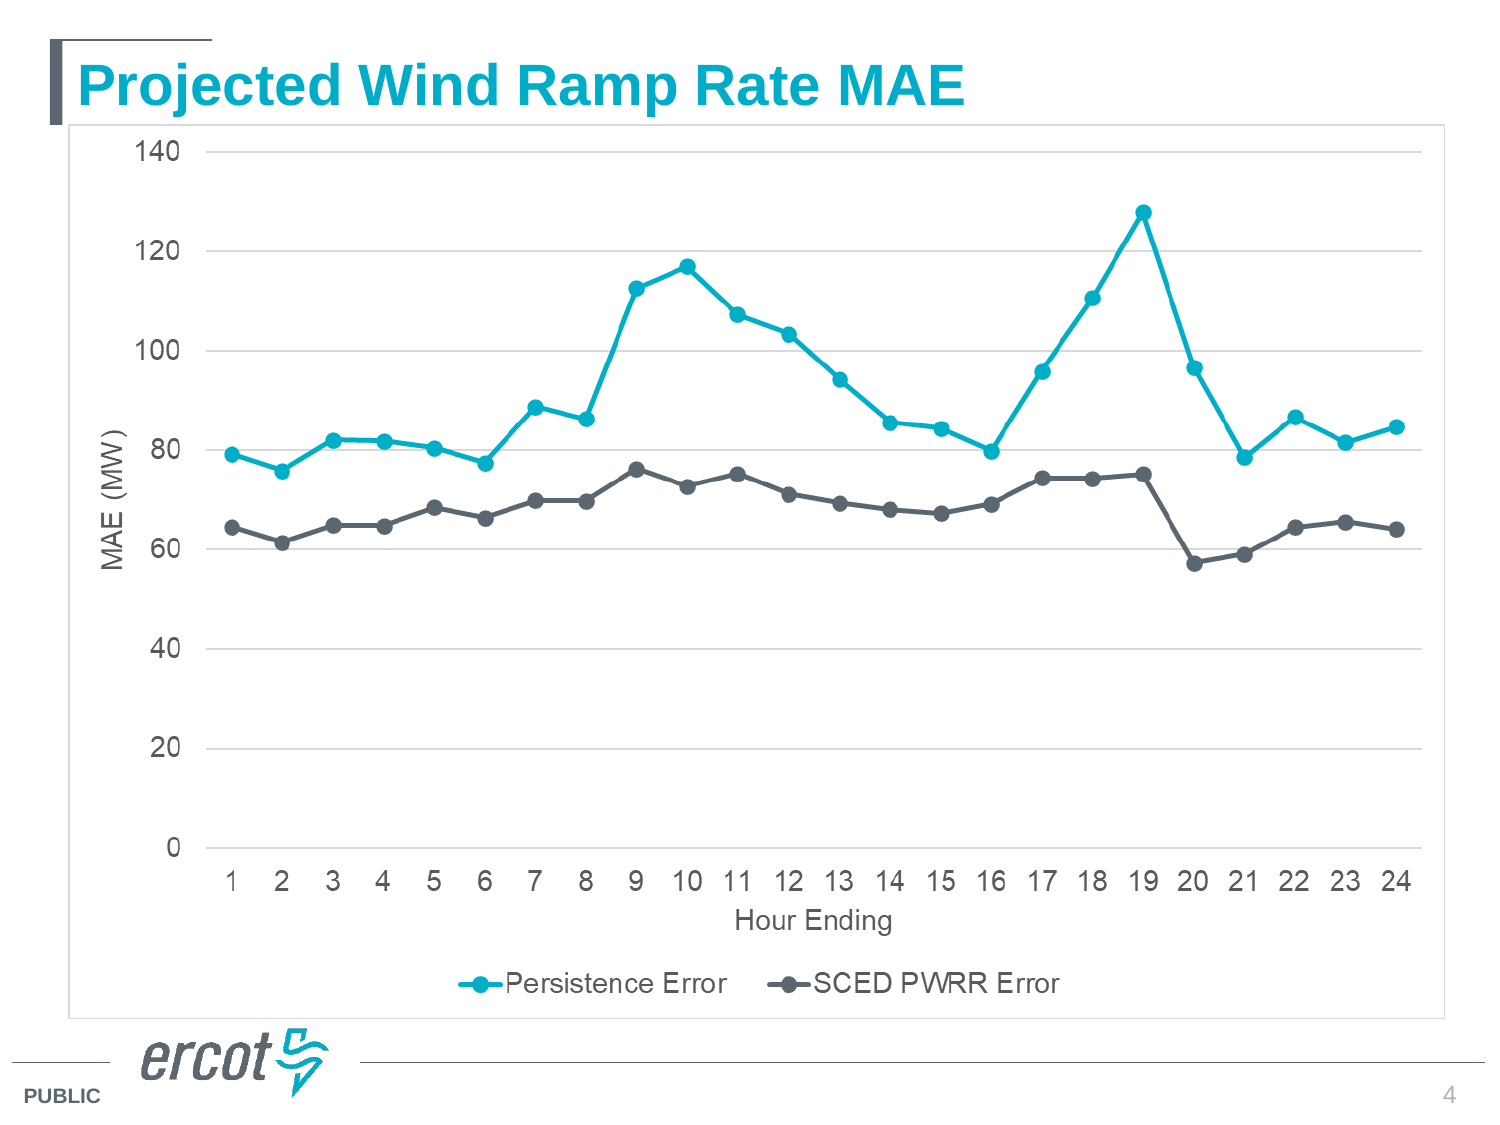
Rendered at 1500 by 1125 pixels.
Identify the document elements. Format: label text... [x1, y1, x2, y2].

picture [137, 1024, 332, 1100]
slide_number 4 [1412, 1076, 1488, 1112]
title Projected Wind Ramp Rate MAE [62, 39, 1450, 125]
picture [67, 124, 1445, 1019]
